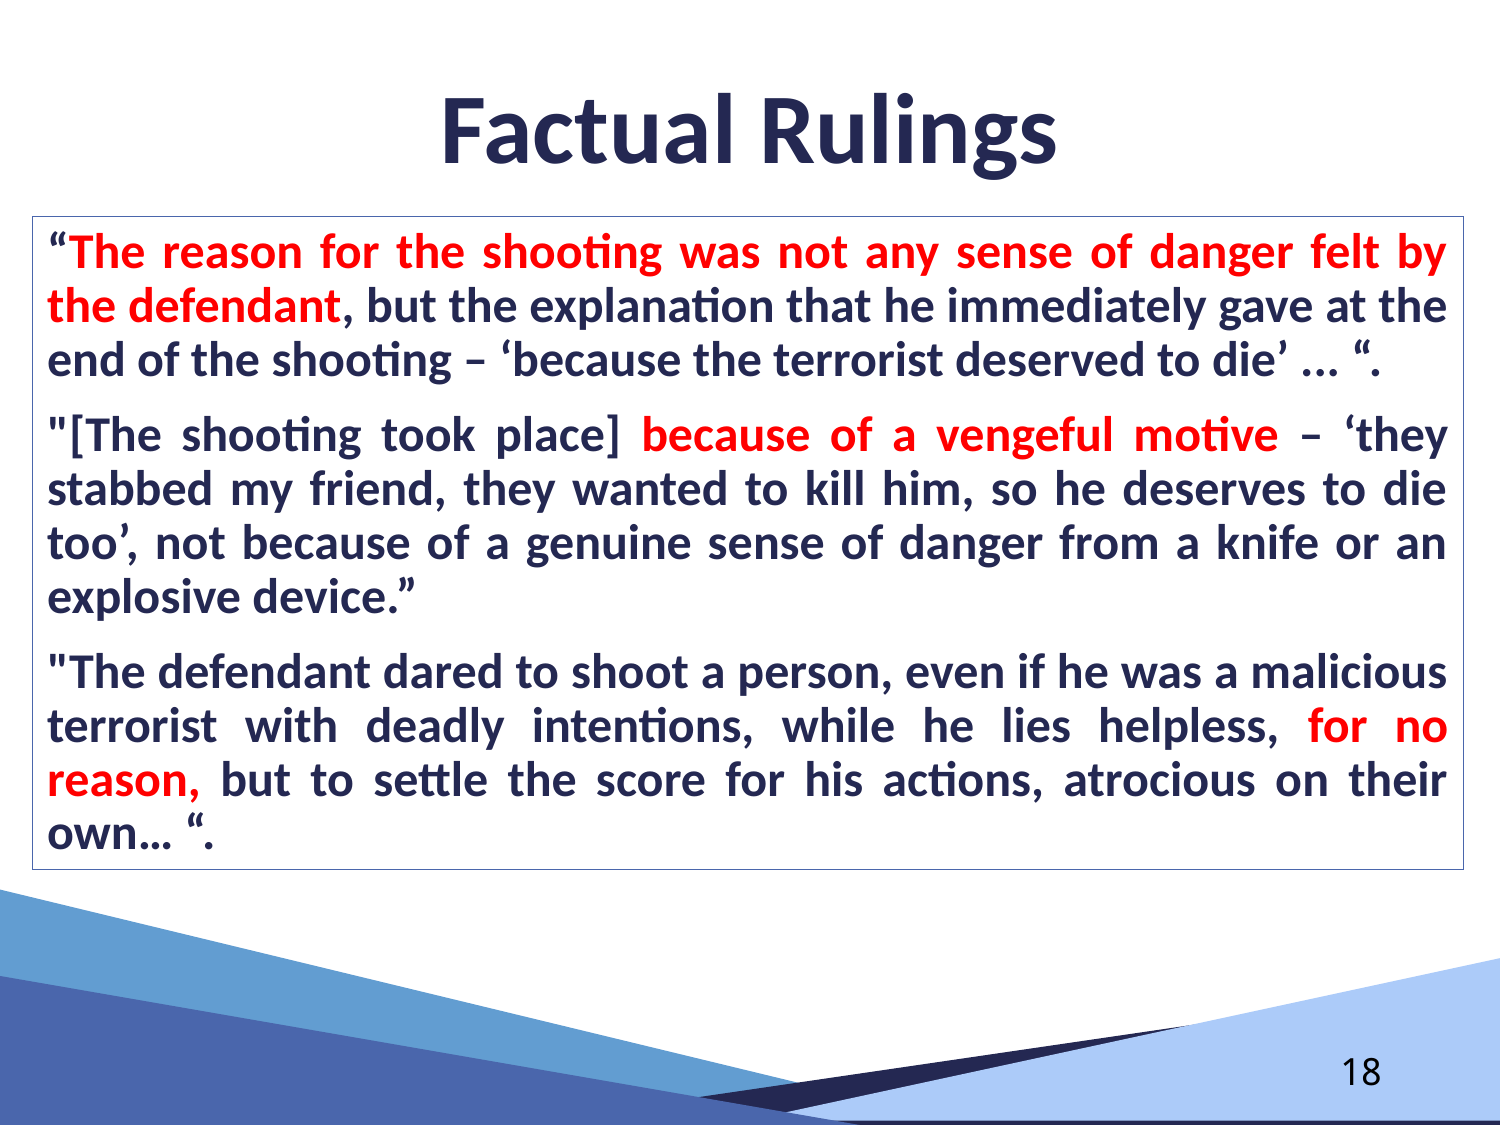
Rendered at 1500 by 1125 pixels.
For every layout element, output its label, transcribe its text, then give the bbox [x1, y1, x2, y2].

list “The reason for the shooting was not any sense of danger felt by the defendant, but the explanation that he immediately gave at the end of the shooting – ‘because the terrorist deserved to die’ ... “. "[The shooting took place] because of a vengeful motive – ‘they stabbed my friend, they wanted to kill him, so he deserves to die too’, not because of a genuine sense of danger from a knife or an explosive device.” "The defendant dared to shoot a person, even if he was a malicious terrorist with deadly intentions, while he lies helpless, for no reason, but to settle the score for his actions, atrocious on their own… “. [32, 240, 1464, 870]
slide_number 18 [1059, 1042, 1397, 1103]
title Factual Rulings [16, 22, 1484, 240]
